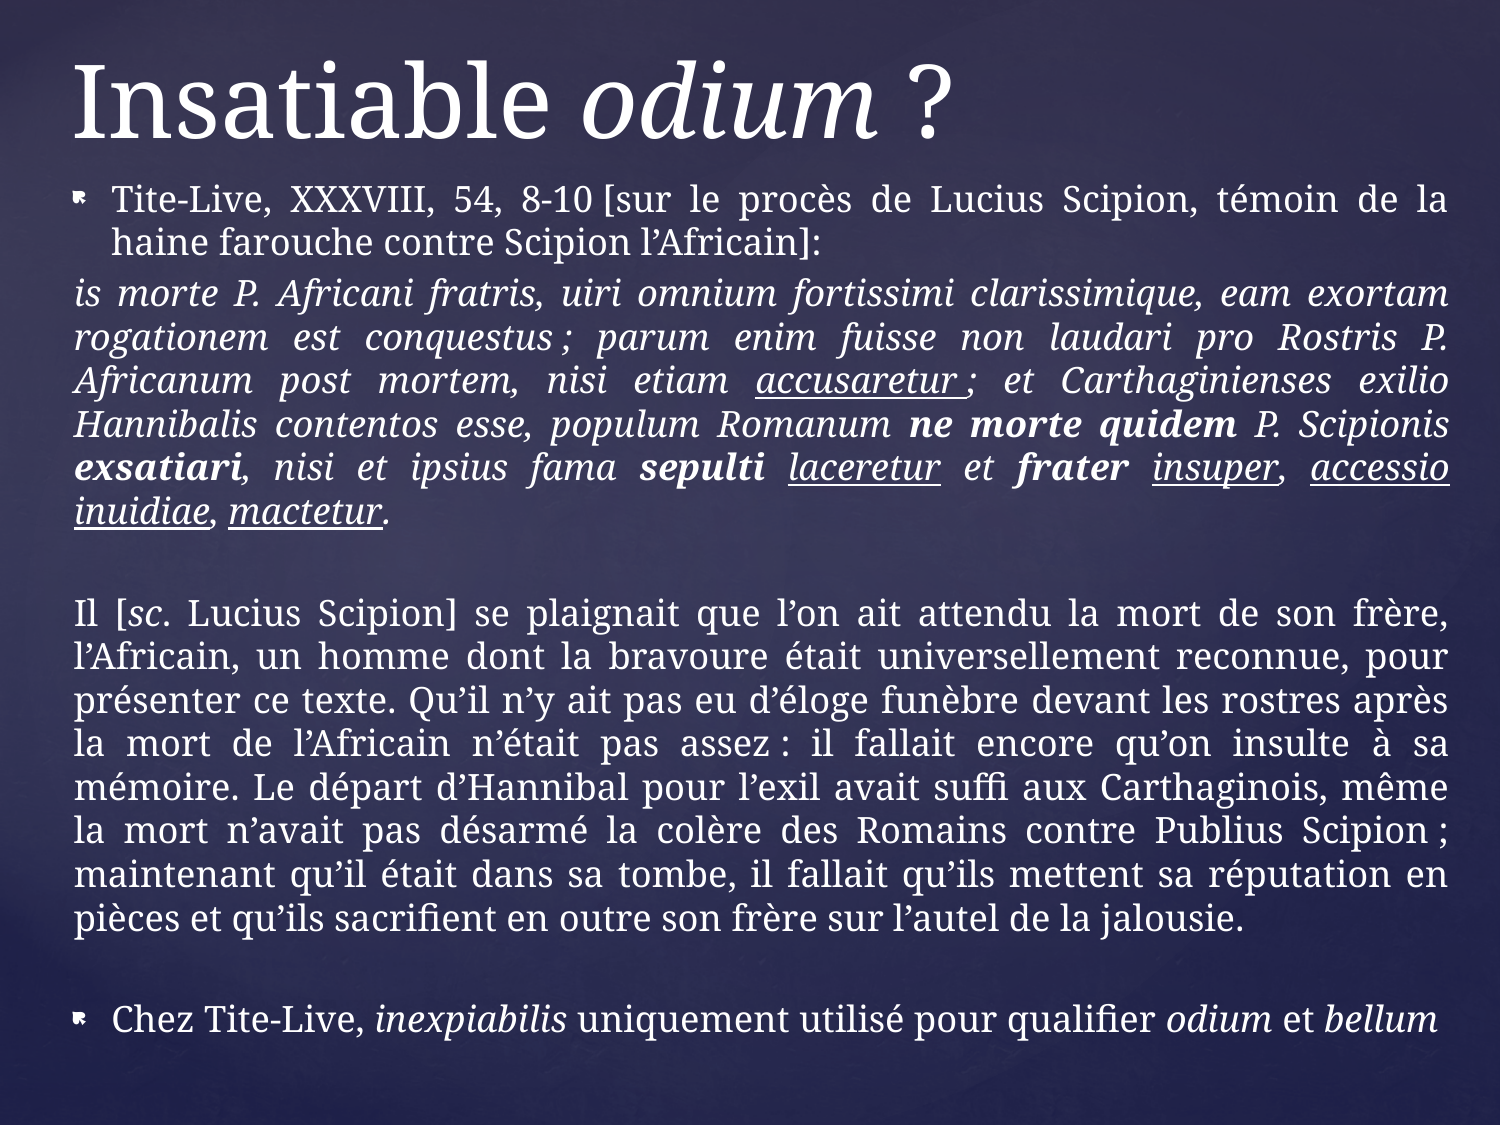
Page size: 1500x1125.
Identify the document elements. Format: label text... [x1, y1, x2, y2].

list Tite-Live, XXXVIII, 54, 8-10 [sur le procès de Lucius Scipion, témoin de la haine farouche contre Scipion l’Africain]: is morte P. Africani fratris, uiri omnium fortissimi clarissimique, eam exortam rogationem est conquestus ; parum enim fuisse non laudari pro Rostris P. Africanum post mortem, nisi etiam accusaretur ; et Carthaginienses exilio Hannibalis contentos esse, populum Romanum ne morte quidem P. Scipionis exsatiari, nisi et ipsius fama sepulti laceretur et frater insuper, accessio inuidiae, mactetur. Il [sc. Lucius Scipion] se plaignait que l’on ait attendu la mort de son frère, l’Africain, un homme dont la bravoure était universellement reconnue, pour présenter ce texte. Qu’il n’y ait pas eu d’éloge funèbre devant les rostres après la mort de l’Africain n’était pas assez : il fallait encore qu’on insulte à sa mémoire. Le départ d’Hannibal pour l’exil avait suffi aux Carthaginois, même la mort n’avait pas désarmé la colère des Romains contre Publius Scipion ; maintenant qu’il était dans sa tombe, il fallait qu’ils mettent sa réputation en pièces et qu’ils sacrifient en outre son frère sur l’autel de la jalousie. Chez Tite-Live, inexpiabilis uniquement utilisé pour qualifier odium et bellum [56, 166, 1465, 1050]
title Insatiable odium ? [56, 16, 1294, 167]
